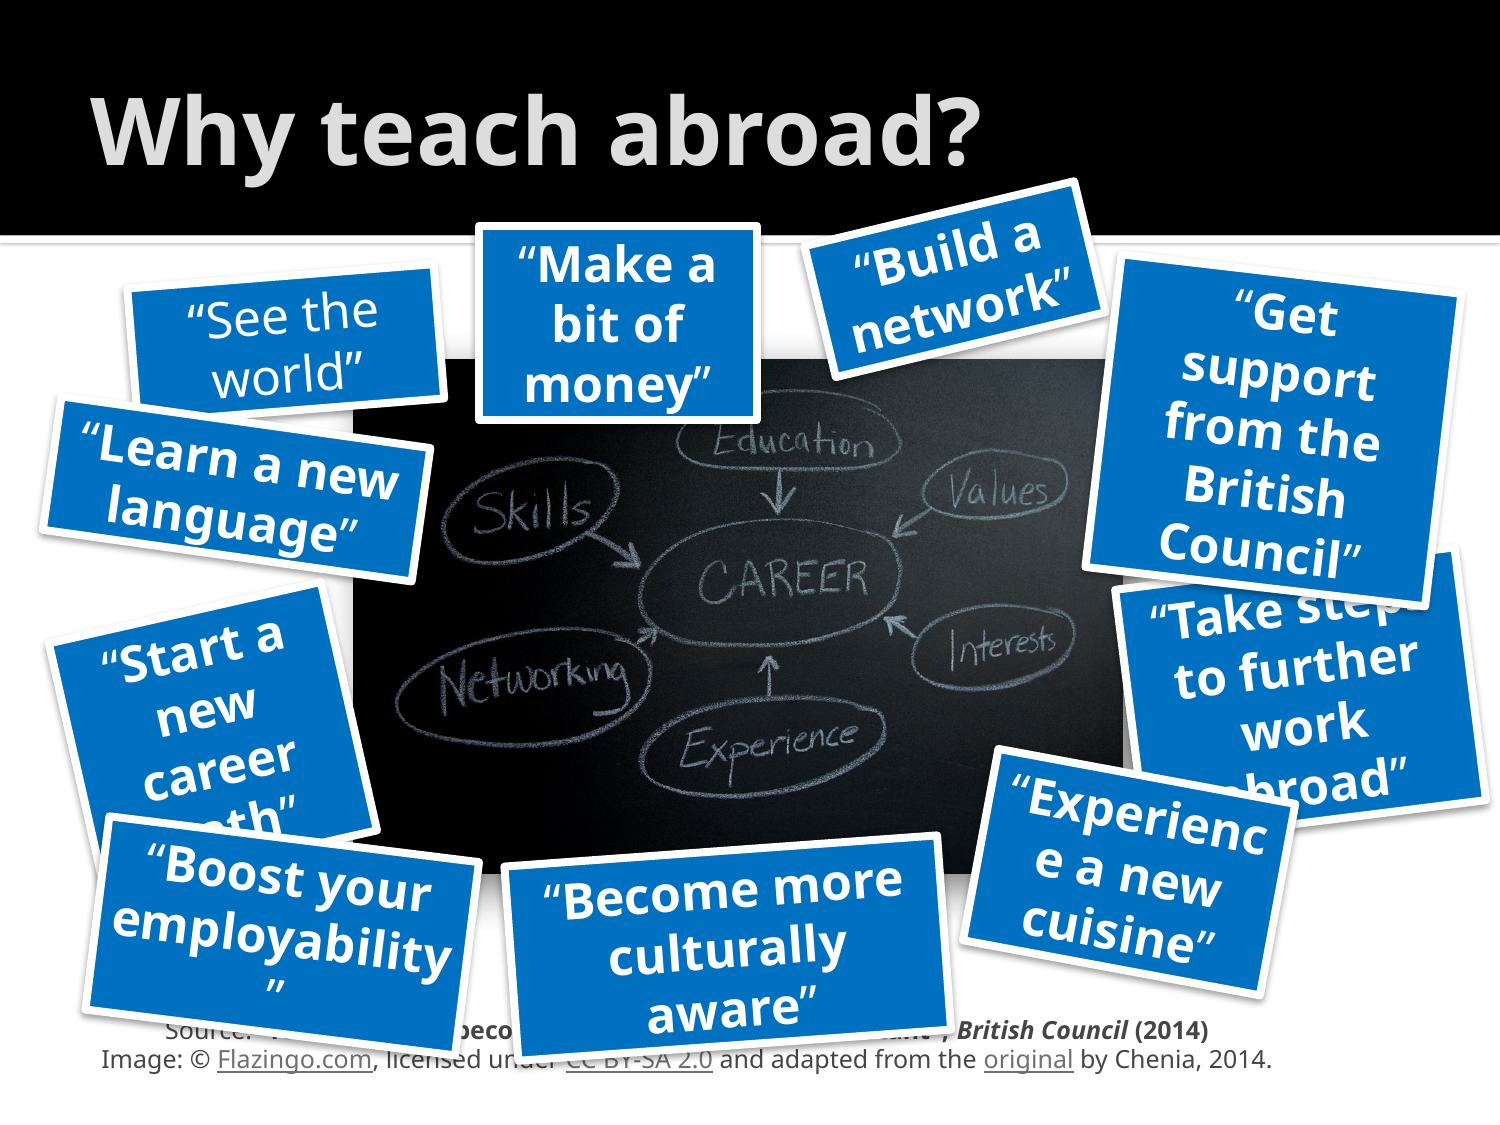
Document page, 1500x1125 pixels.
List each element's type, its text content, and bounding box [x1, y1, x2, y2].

text_box “See the world” [123, 260, 446, 418]
text_box “Experience a new cuisine” [959, 768, 1300, 1000]
text_box “Get support from the British Council” [1105, 250, 1466, 611]
picture [353, 359, 1123, 874]
text_box “Build a network” [800, 177, 1108, 358]
text_box “Take steps to further work abroad” [1128, 543, 1491, 828]
text_box “Boost your employability” [81, 812, 481, 1060]
text_box “Make a bit of money” [475, 222, 761, 358]
footer Source: “Ten reasons to become an English language assistant”, British Council (2014) Image: © Flazingo.com, licensed under CC BY-SA 2.0 and adapted from the original by Chenia, 2014. [42, 1034, 1338, 1079]
title Why teach abroad? [75, 25, 1425, 231]
text_box “Learn a new language” [38, 392, 347, 577]
text_box “Become more culturally aware” [501, 883, 956, 1065]
text_box “Start a new career path” [44, 578, 347, 863]
